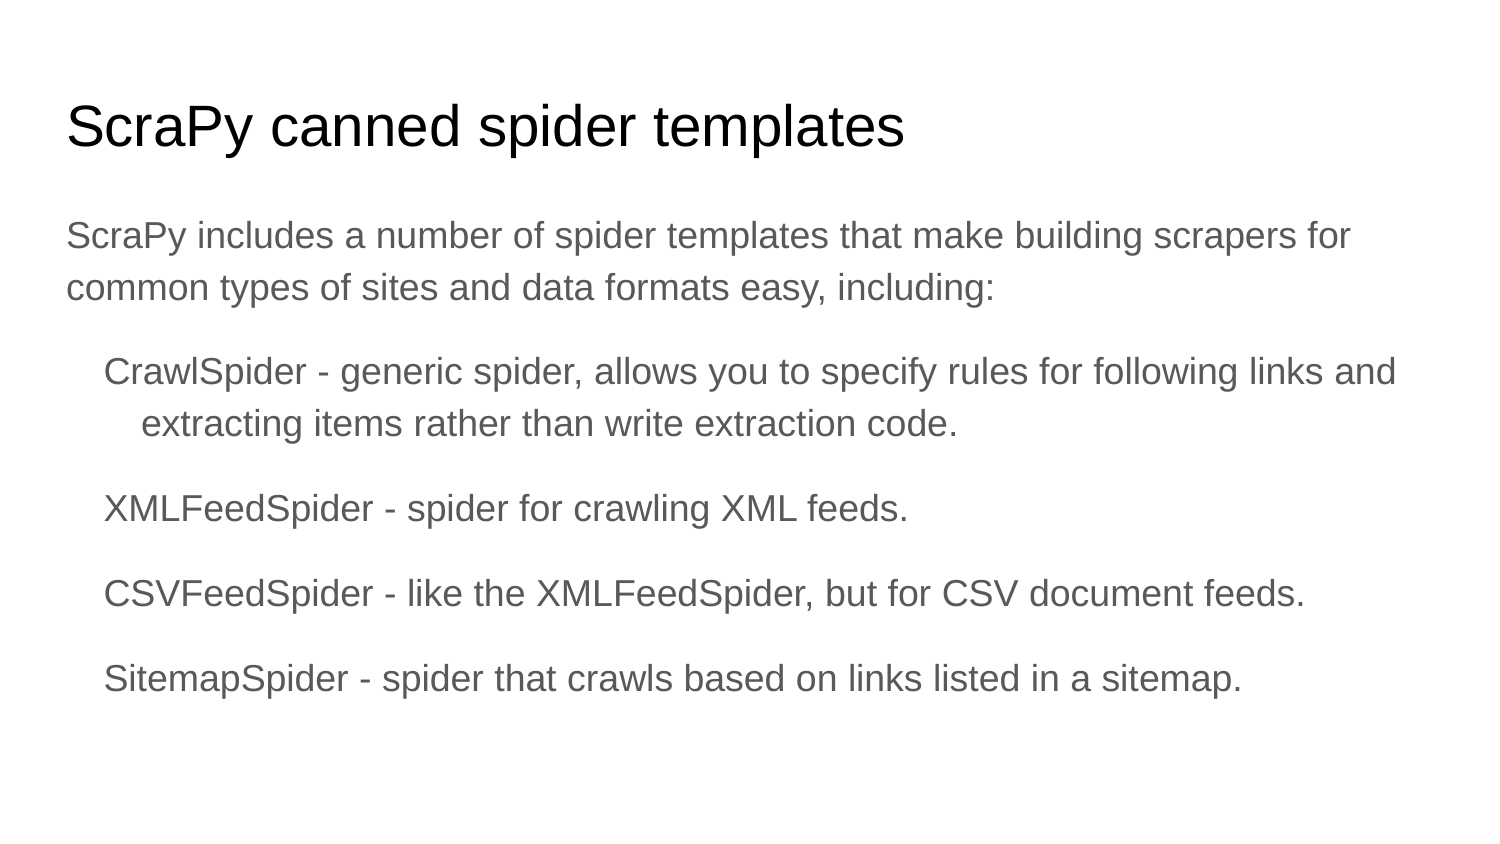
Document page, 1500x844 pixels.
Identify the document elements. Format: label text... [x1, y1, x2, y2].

list ScraPy includes a number of spider templates that make building scrapers for common types of sites and data formats easy, including: CrawlSpider - generic spider, allows you to specify rules for following links and extracting items rather than write extraction code. XMLFeedSpider - spider for crawling XML feeds. CSVFeedSpider - like the XMLFeedSpider, but for CSV document feeds. SitemapSpider - spider that crawls based on links listed in a sitemap. [51, 189, 1449, 750]
title ScraPy canned spider templates [51, 72, 1449, 167]
